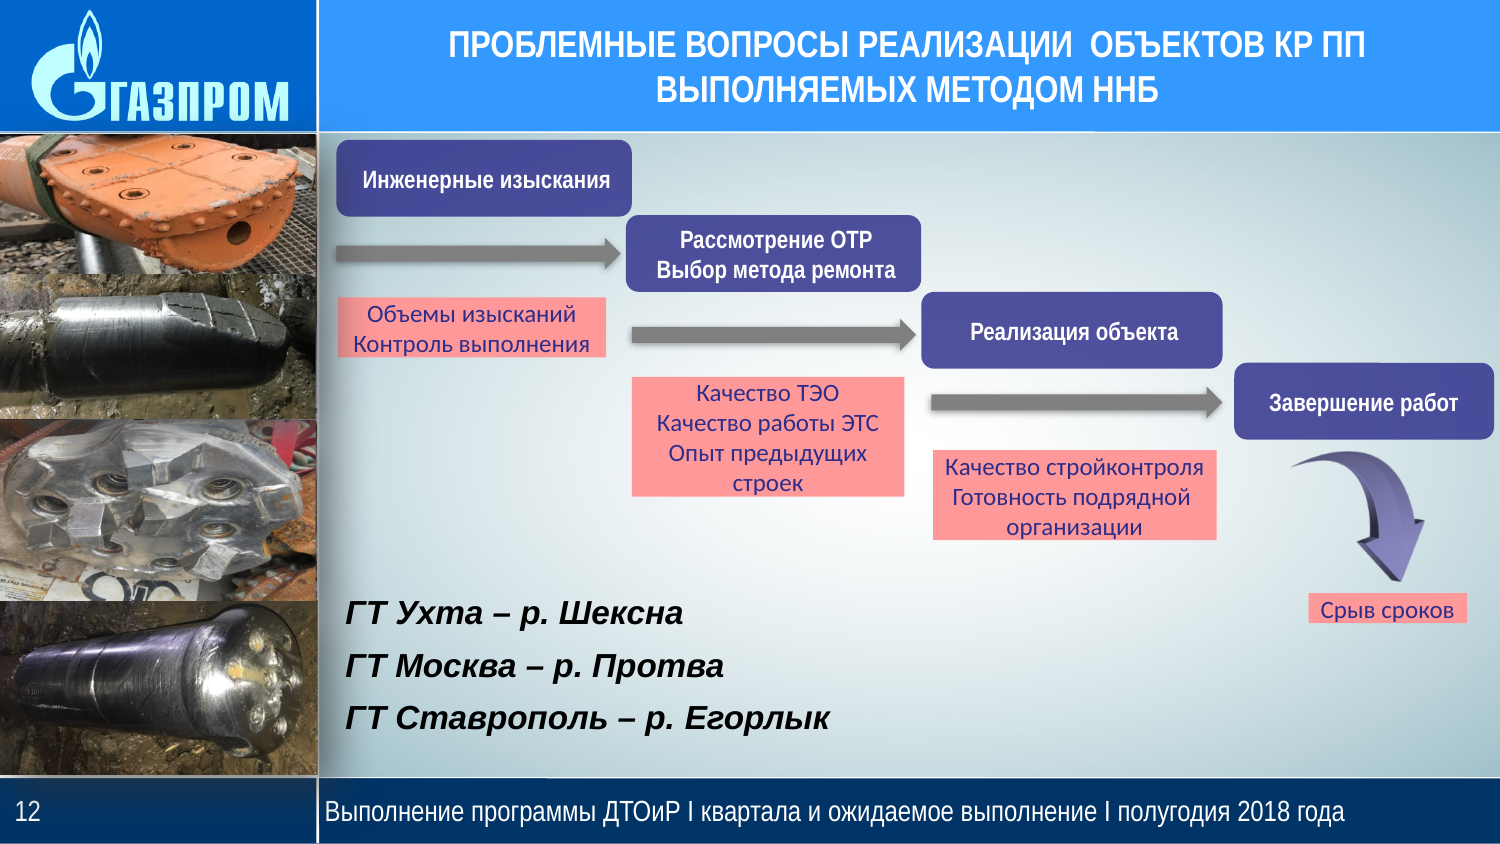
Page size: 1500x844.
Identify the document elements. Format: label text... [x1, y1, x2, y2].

text_box Завершение работ [1234, 362, 1495, 440]
text_box ГТ Ухта – р. Шексна ГТ Москва – р. Протва ГТ Ставрополь – р. Егорлык [330, 584, 1270, 744]
text_box [364, 236, 622, 271]
text_box Рассмотрение ОТР Выбор метода ремонта [625, 215, 922, 292]
text_box [930, 385, 1224, 420]
text_box [631, 318, 917, 352]
text_box Срыв сроков [1308, 593, 1467, 624]
text_box Инженерные изыскания [352, 139, 632, 217]
title Проблемные вопросы реализации объектов КР ПП выполняемых методом ННБ [315, 0, 1500, 130]
text_box Качество стройконтроля Готовность подрядной организации [933, 450, 1217, 541]
text_box Реализация объекта [921, 291, 1223, 369]
text_box Качество ТЭО Качество работы ЭТС Опыт предыдущих строек [631, 376, 905, 497]
picture [0, 132, 1500, 777]
text_box Объемы изысканий Контроль выполнения [365, 297, 607, 358]
